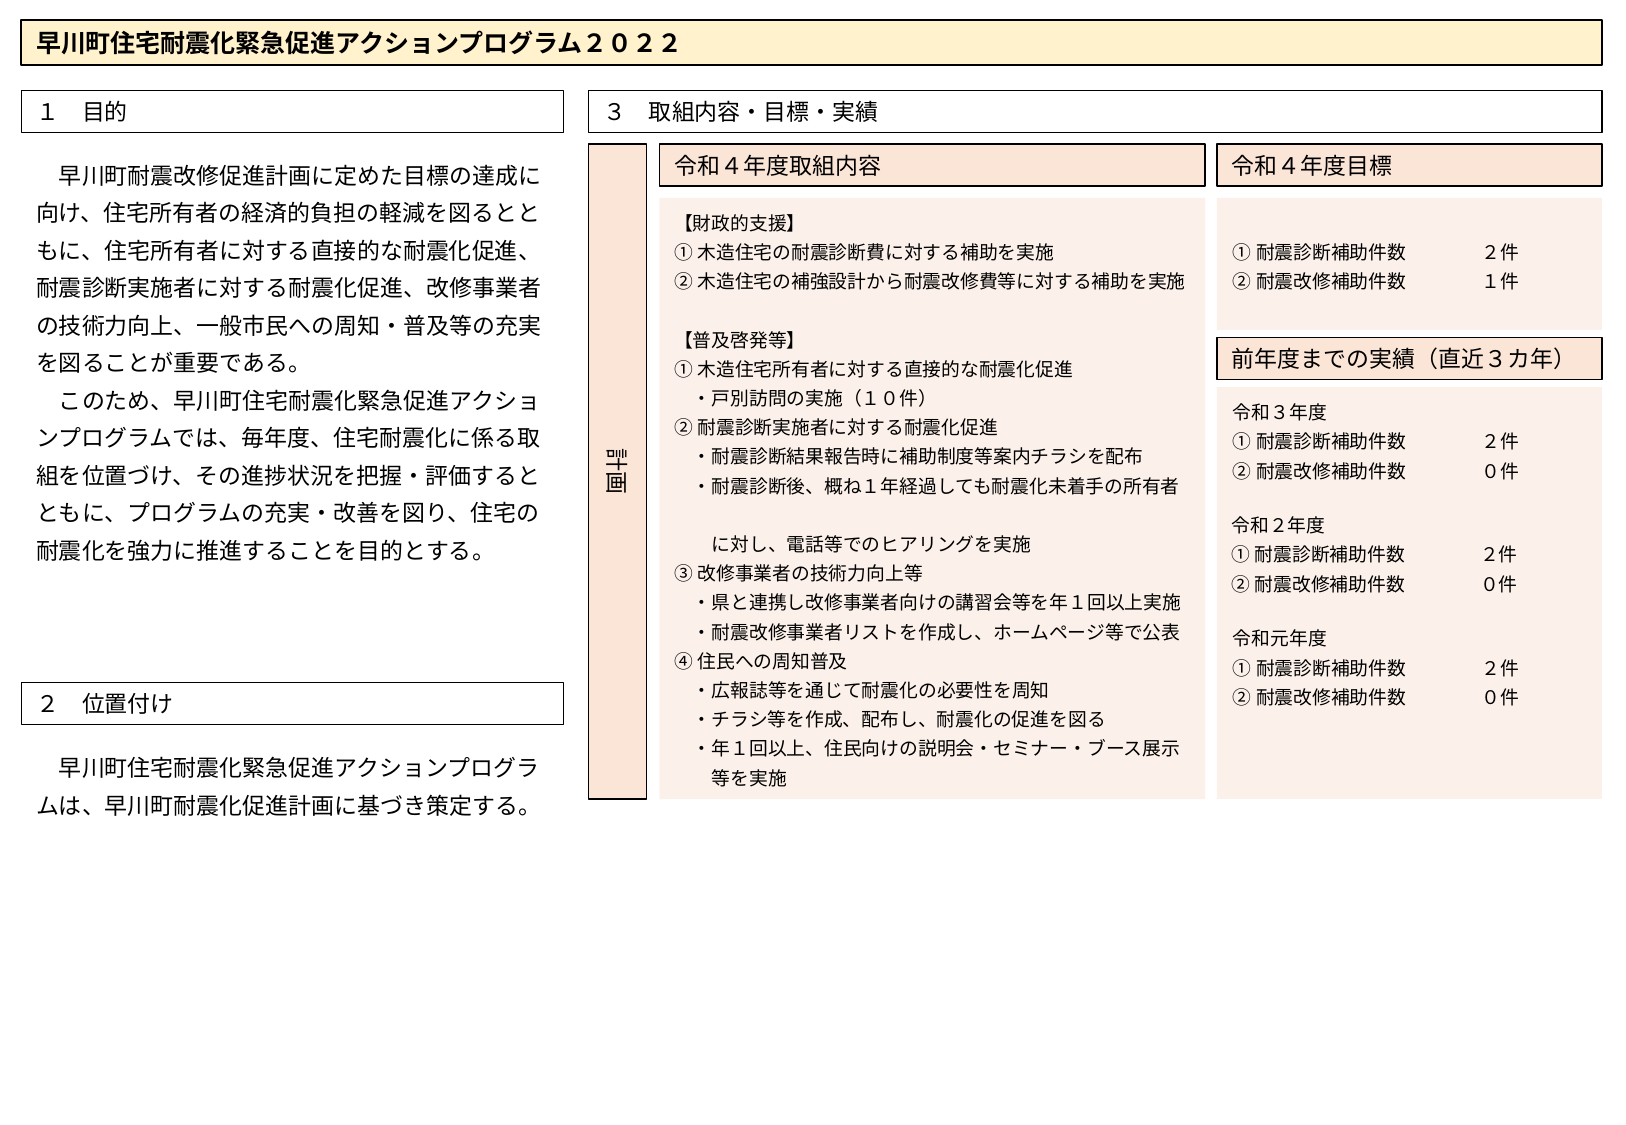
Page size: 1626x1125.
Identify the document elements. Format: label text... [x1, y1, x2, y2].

text_box 早川町耐震改修促進計画に定めた目標の達成に向け、住宅所有者の経済的負担の軽減を図るとともに、住宅所有者に対する直接的な耐震化促進、耐震診断実施者に対する耐震化促進、改修事業者の技術力向上、一般市民への周知・普及等の充実を図ることが重要である。 このため、早川町住宅耐震化緊急促進アクションプログラムでは、毎年度、住宅耐震化に係る取組を位置づけ、その進捗状況を把握・評価するとともに、プログラムの充実・改善を図り、住宅の耐震化を強力に推進することを目的とする。 [21, 144, 564, 572]
text_box 前年度までの実績（直近３カ年） [1216, 337, 1602, 380]
text_box １ 目的 [21, 90, 564, 133]
text_box [1216, 386, 1603, 800]
text_box ３ 取組内容・目標・実績 [588, 90, 1603, 133]
text_box 早川町住宅耐震化緊急促進アクションプログラムは、早川町耐震化促進計画に基づき策定する。 [21, 736, 564, 827]
text_box ①耐震診断補助件数 ２件 ②耐震改修補助件数 １件 [1218, 197, 1602, 301]
text_box 早川町住宅耐震化緊急促進アクションプログラム２０２２ [21, 20, 1602, 65]
text_box 令和４年度目標 [1216, 144, 1602, 187]
text_box 令和４年度取組内容 [659, 144, 1206, 187]
text_box 【財政的支援】 ①木造住宅の耐震診断費に対する補助を実施 ②木造住宅の補強設計から耐震改修費等に対する補助を実施 【普及啓発等】 ①木造住宅所有者に対する直接的な耐震化促進 ・戸別訪問の実施（１０件） ②耐震診断実施者に対する耐震化促進 ・耐震診断結果報告時に補助制度等案内チラシを配布 ・耐震診断後、概ね１年経過しても耐震化未着手の所有者 に対し、電話等でのヒアリングを実施 ③改修事業者の技術力向上等 ・県と連携し改修事業者向けの講習会等を年１回以上実施 ・耐震改修事業者リストを作成し、ホームページ等で公表 ④住民への周知普及 ・広報誌等を通じて耐震化の必要性を周知 ・チラシ等を作成、配布し、耐震化の促進を図る ・年１回以上、住民向けの説明会・セミナー・ブース展示 等を実施 [659, 197, 1206, 826]
text_box 令和３年度 ①耐震診断補助件数 ２件 ②耐震改修補助件数 ０件 [1218, 387, 1602, 490]
text_box [1216, 197, 1603, 331]
text_box 令和２年度 ①耐震診断補助件数 ２件 ②耐震改修補助件数 ０件 [1216, 499, 1601, 603]
text_box 計画 [588, 144, 647, 800]
text_box 令和元年度 ①耐震診断補助件数 ２件 ②耐震改修補助件数 ０件 [1218, 612, 1602, 716]
text_box ２ 位置付け [21, 682, 564, 725]
